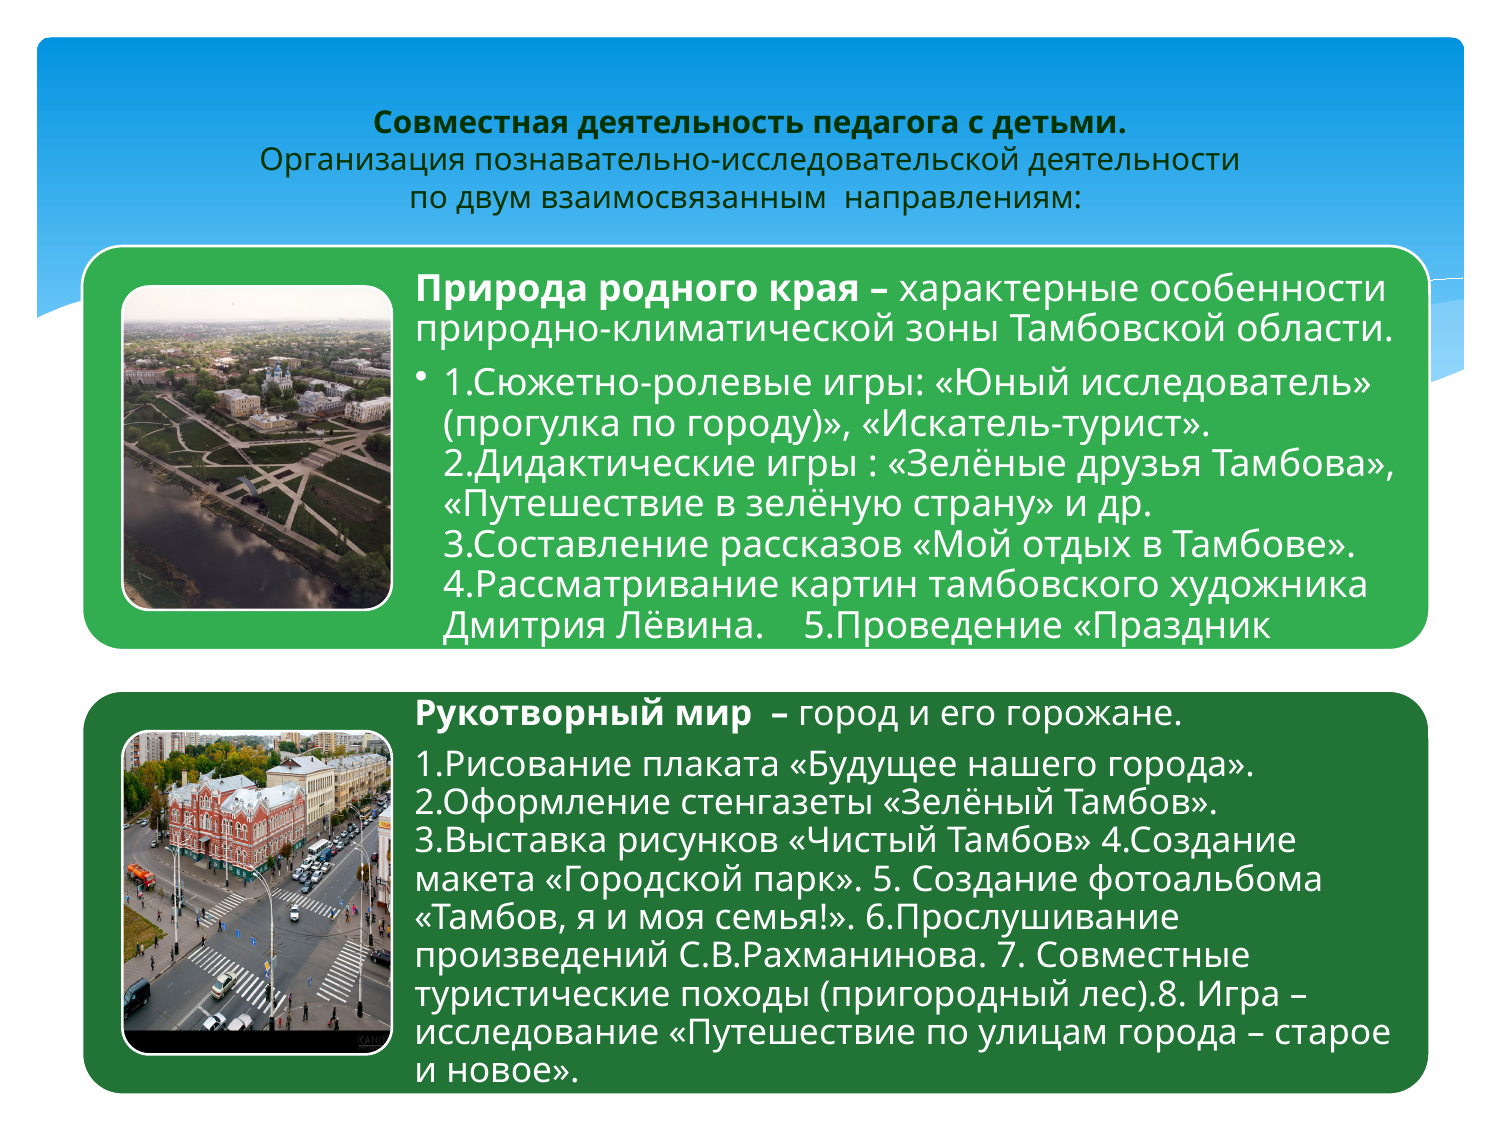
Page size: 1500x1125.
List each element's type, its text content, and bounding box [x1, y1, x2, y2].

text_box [81, 245, 1430, 1096]
title Совместная деятельность педагога с детьми. Организация познавательно-исследовательской деятельности по двум взаимосвязанным направлениям: [75, 55, 1425, 251]
